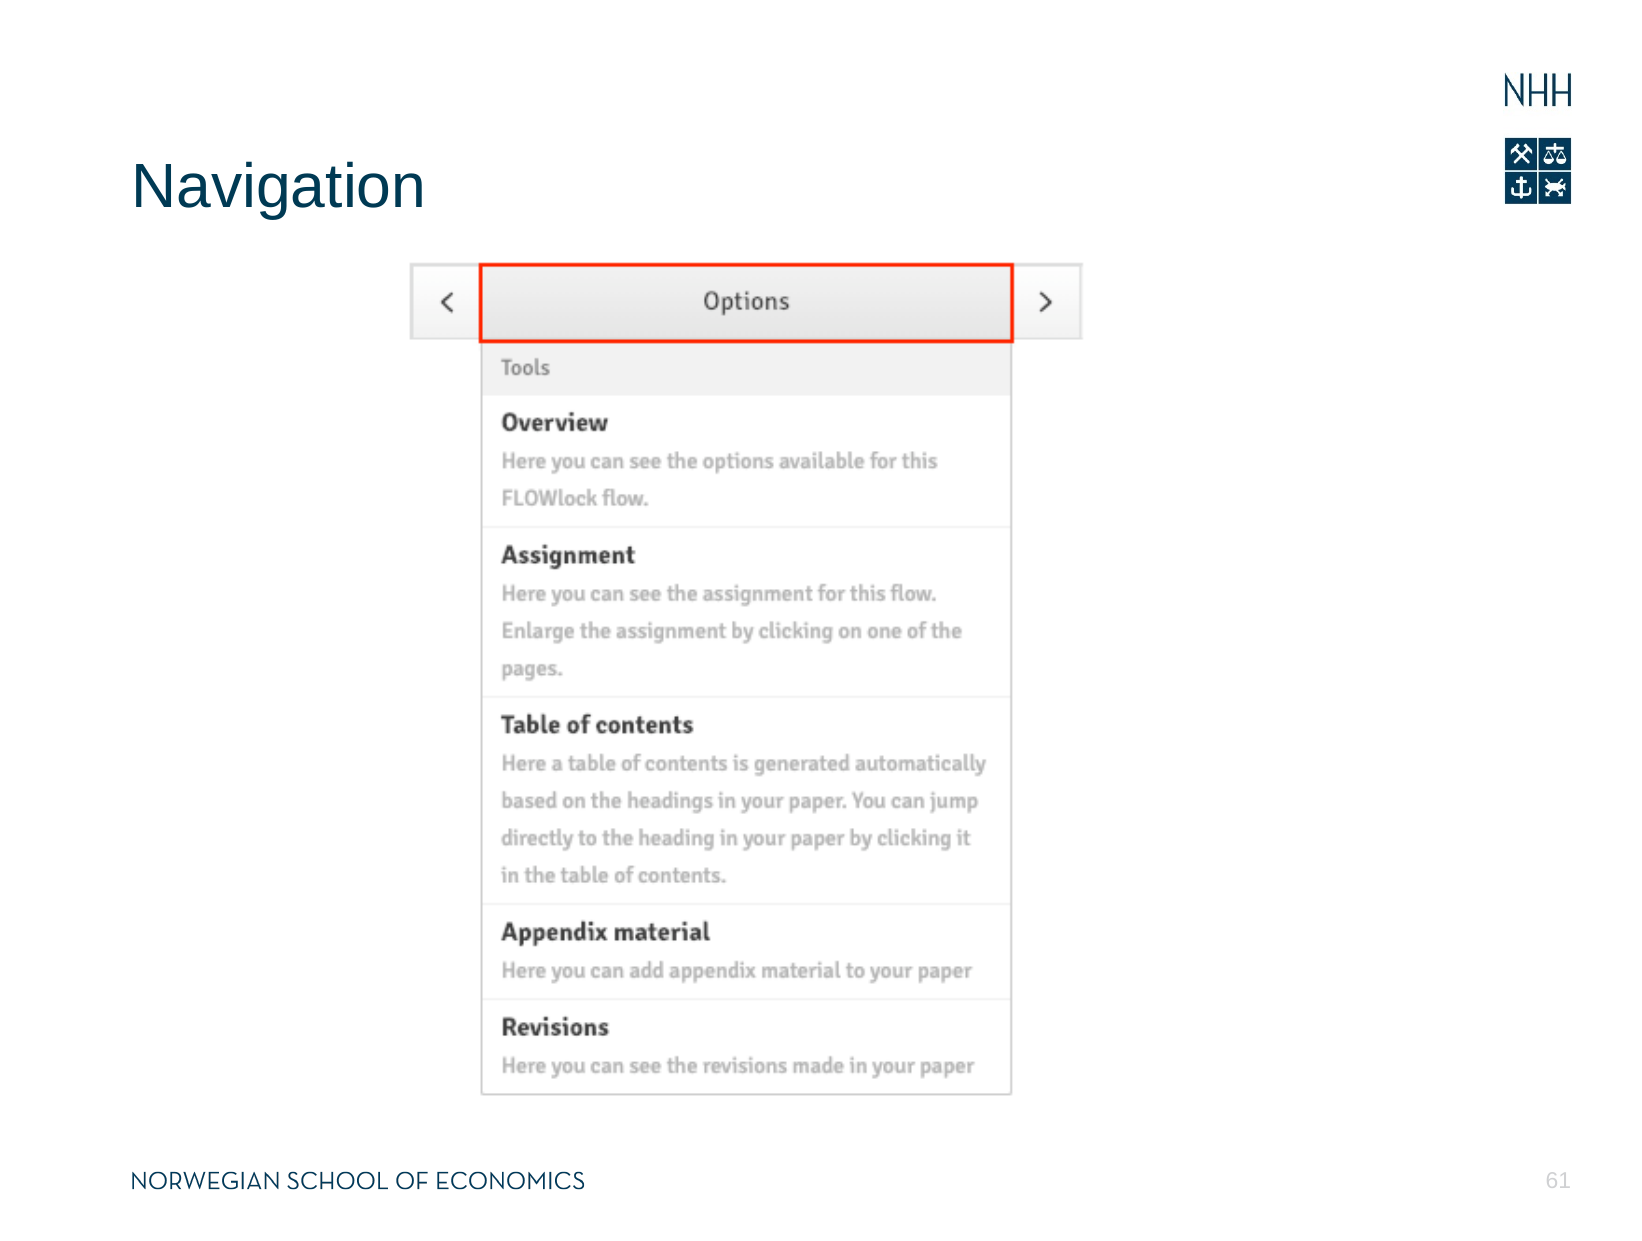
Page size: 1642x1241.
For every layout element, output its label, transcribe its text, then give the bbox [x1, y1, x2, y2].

title Navigation [131, 69, 1400, 220]
slide_number 61 [1458, 1165, 1572, 1232]
picture [88, 1129, 627, 1233]
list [358, 241, 1297, 1120]
picture [1503, 72, 1572, 205]
